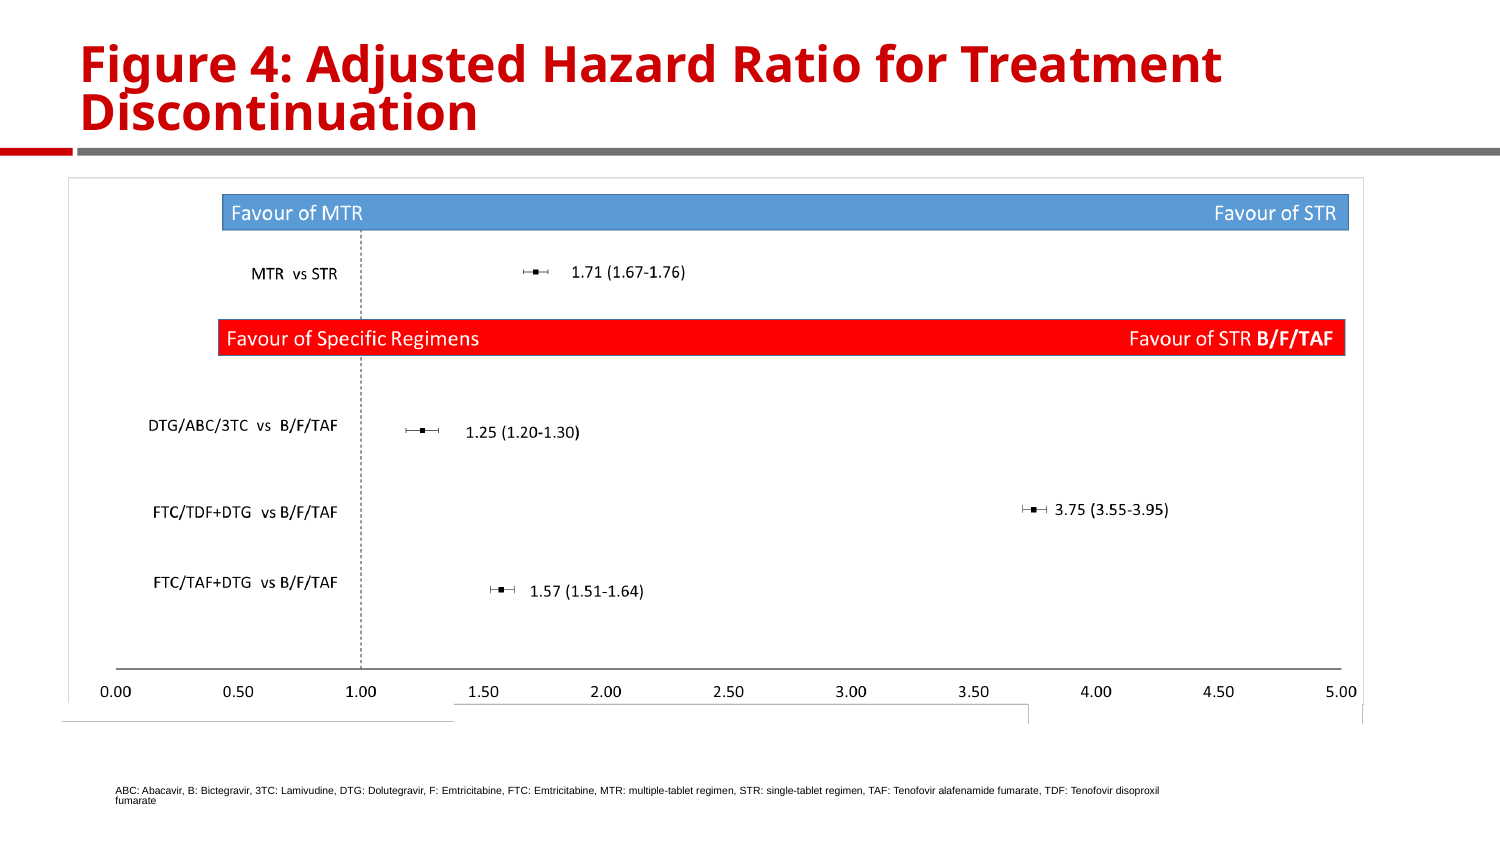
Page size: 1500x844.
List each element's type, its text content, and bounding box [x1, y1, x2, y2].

title Figure 4: Adjusted Hazard Ratio for Treatment Discontinuation [79, 27, 1425, 141]
picture [62, 176, 1364, 724]
text_box ABC: Abacavir, B: Bictegravir, 3TC: Lamivudine, DTG: Dolutegravir, F: Emtricitabine, FTC: Emtricitabine, MTR: multiple-tablet regimen, STR: single-tablet regimen, TAF: Tenofovir alafenamide fumarate, TDF: Tenofovir disoproxil fumarate [115, 786, 1198, 835]
